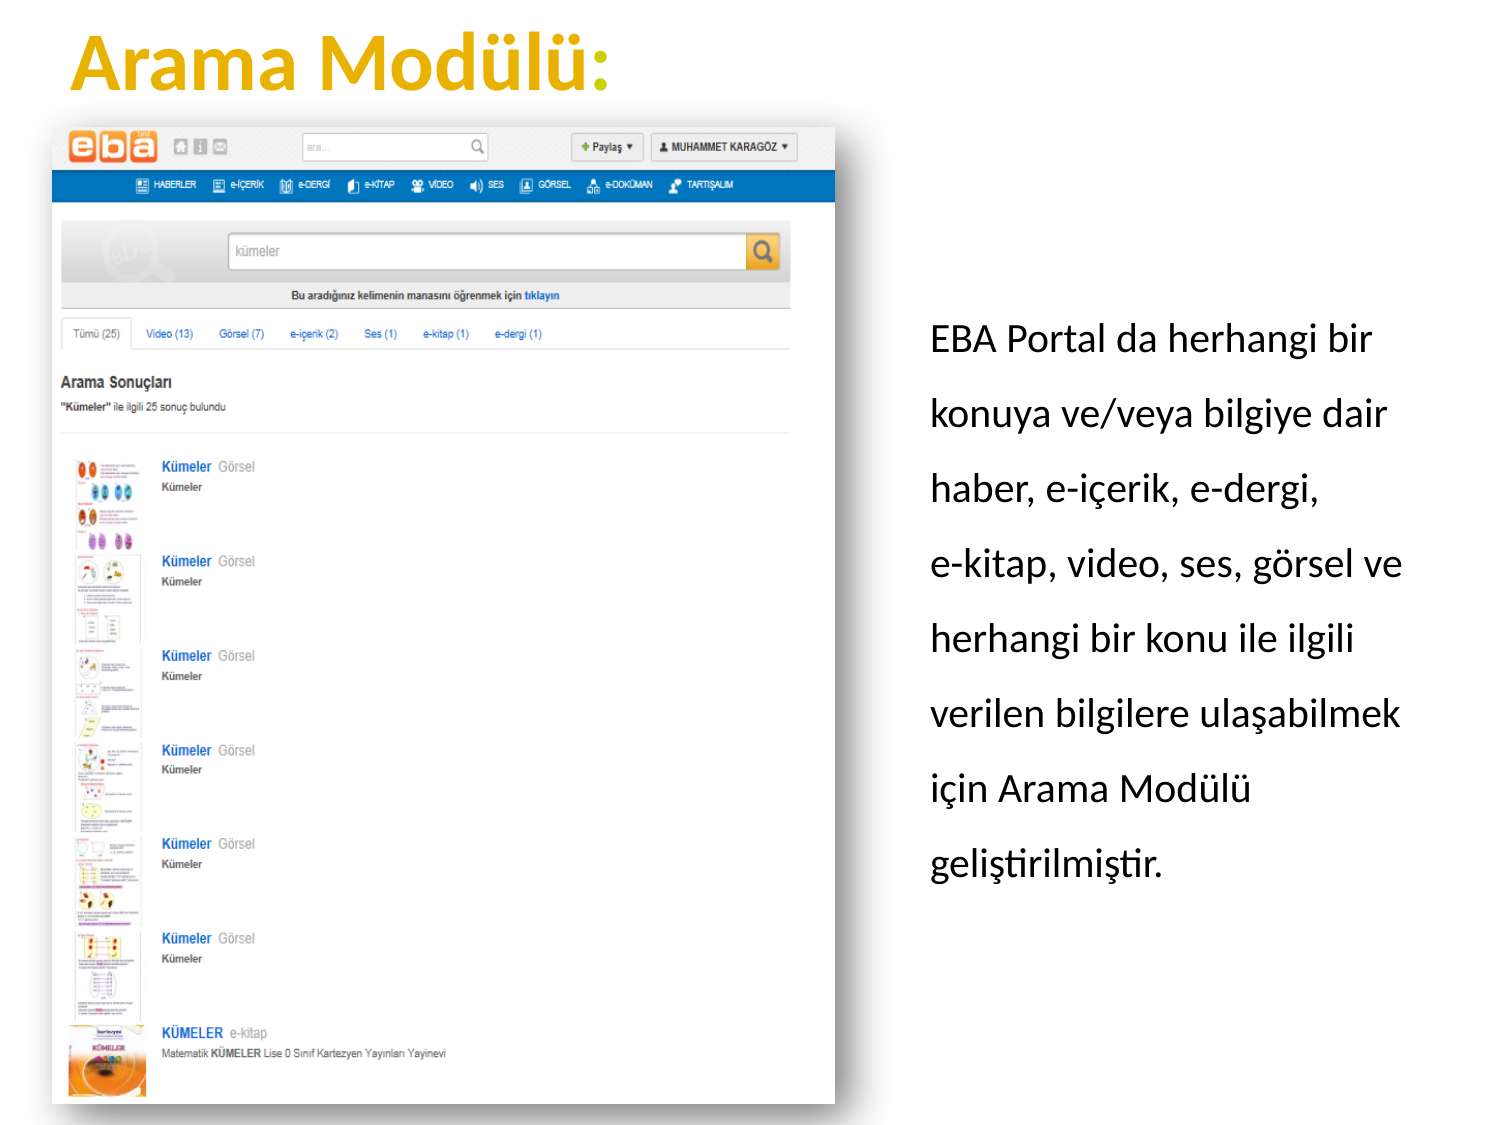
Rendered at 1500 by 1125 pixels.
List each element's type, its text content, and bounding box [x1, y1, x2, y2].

text_box EBA Portal da herhangi bir konuya ve/veya bilgiye dair haber, e-içerik, e-dergi, e-kitap, video, ses, görsel ve herhangi bir konu ile ilgili verilen bilgilere ulaşabilmek için Arama Modülü geliştirilmiştir. [915, 278, 1432, 894]
picture [52, 127, 835, 1104]
text_box Arama Modülü: [55, 0, 628, 115]
